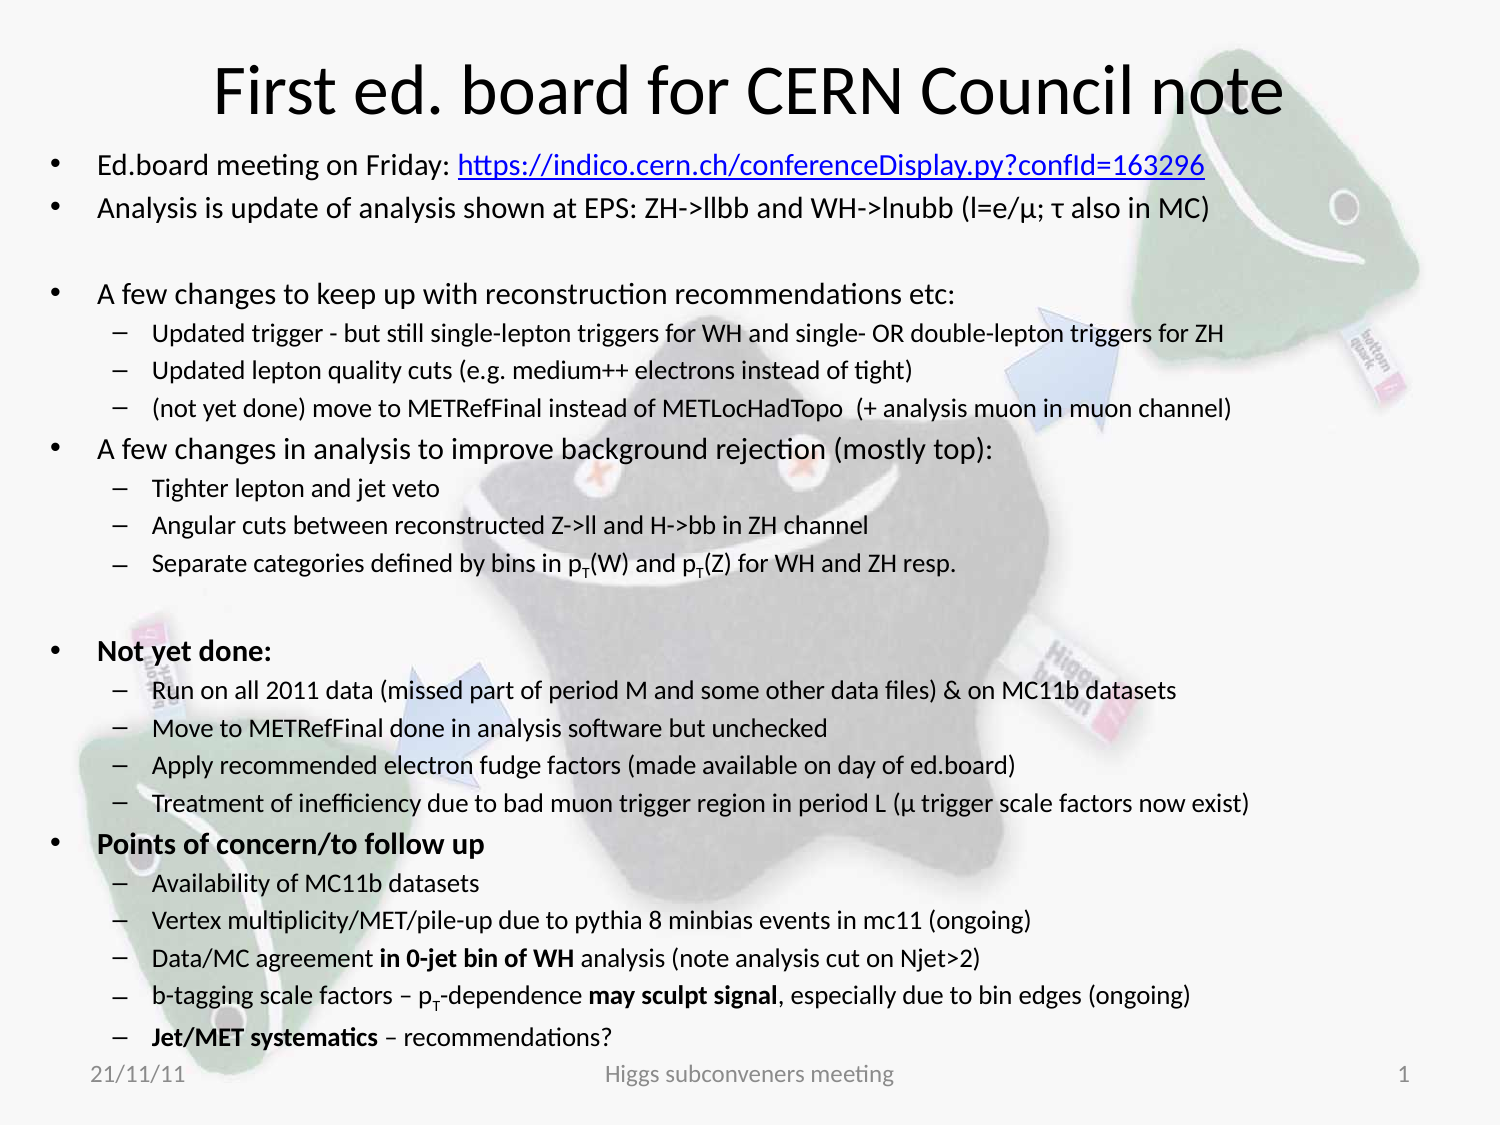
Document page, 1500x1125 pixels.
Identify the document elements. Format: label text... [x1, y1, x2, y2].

picture [0, 0, 1500, 1125]
list Ed.board meeting on Friday: https://indico.cern.ch/conferenceDisplay.py?confId=163296 Analysis is update of analysis shown at EPS: ZH->llbb and WH->lnubb (l=e/μ; τ also in MC) A few changes to keep up with reconstruction recommendations etc: Updated trigger - but still single-lepton triggers for WH and single- OR double-lepton triggers for ZH Updated lepton quality cuts (e.g. medium++ electrons instead of tight) (not yet done) move to METRefFinal instead of METLocHadTopo (+ analysis muon in muon channel) A few changes in analysis to improve background rejection (mostly top): Tighter lepton and jet veto Angular cuts between reconstructed Z->ll and H->bb in ZH channel Separate categories defined by bins in pT(W) and pT(Z) for WH and ZH resp. Not yet done: Run on all 2011 data (missed part of period M and some other data files) & on MC11b datasets Move to METRefFinal done in analysis software but unchecked Apply recommended electron fudge factors (made available on day of ed.board) Treatment of inefficiency due to bad muon trigger region in period L (μ trigger scale factors now exist) Points of concern/to follow up Availability of MC11b datasets Vertex multiplicity/MET/pile-up due to pythia 8 minbias events in mc11 (ongoing) Data/MC agreement in 0-jet bin of WH analysis (note analysis cut on Njet>2) b-tagging scale factors – pT-dependence may sculpt signal, especially due to bin edges (ongoing) Jet/MET systematics – recommendations? [35, 137, 1500, 1069]
title First ed. board for CERN Council note [75, 34, 1425, 137]
footer Higgs subconveners meeting [512, 1042, 988, 1103]
slide_number 1 [1074, 1042, 1425, 1103]
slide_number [75, 1042, 425, 1103]
